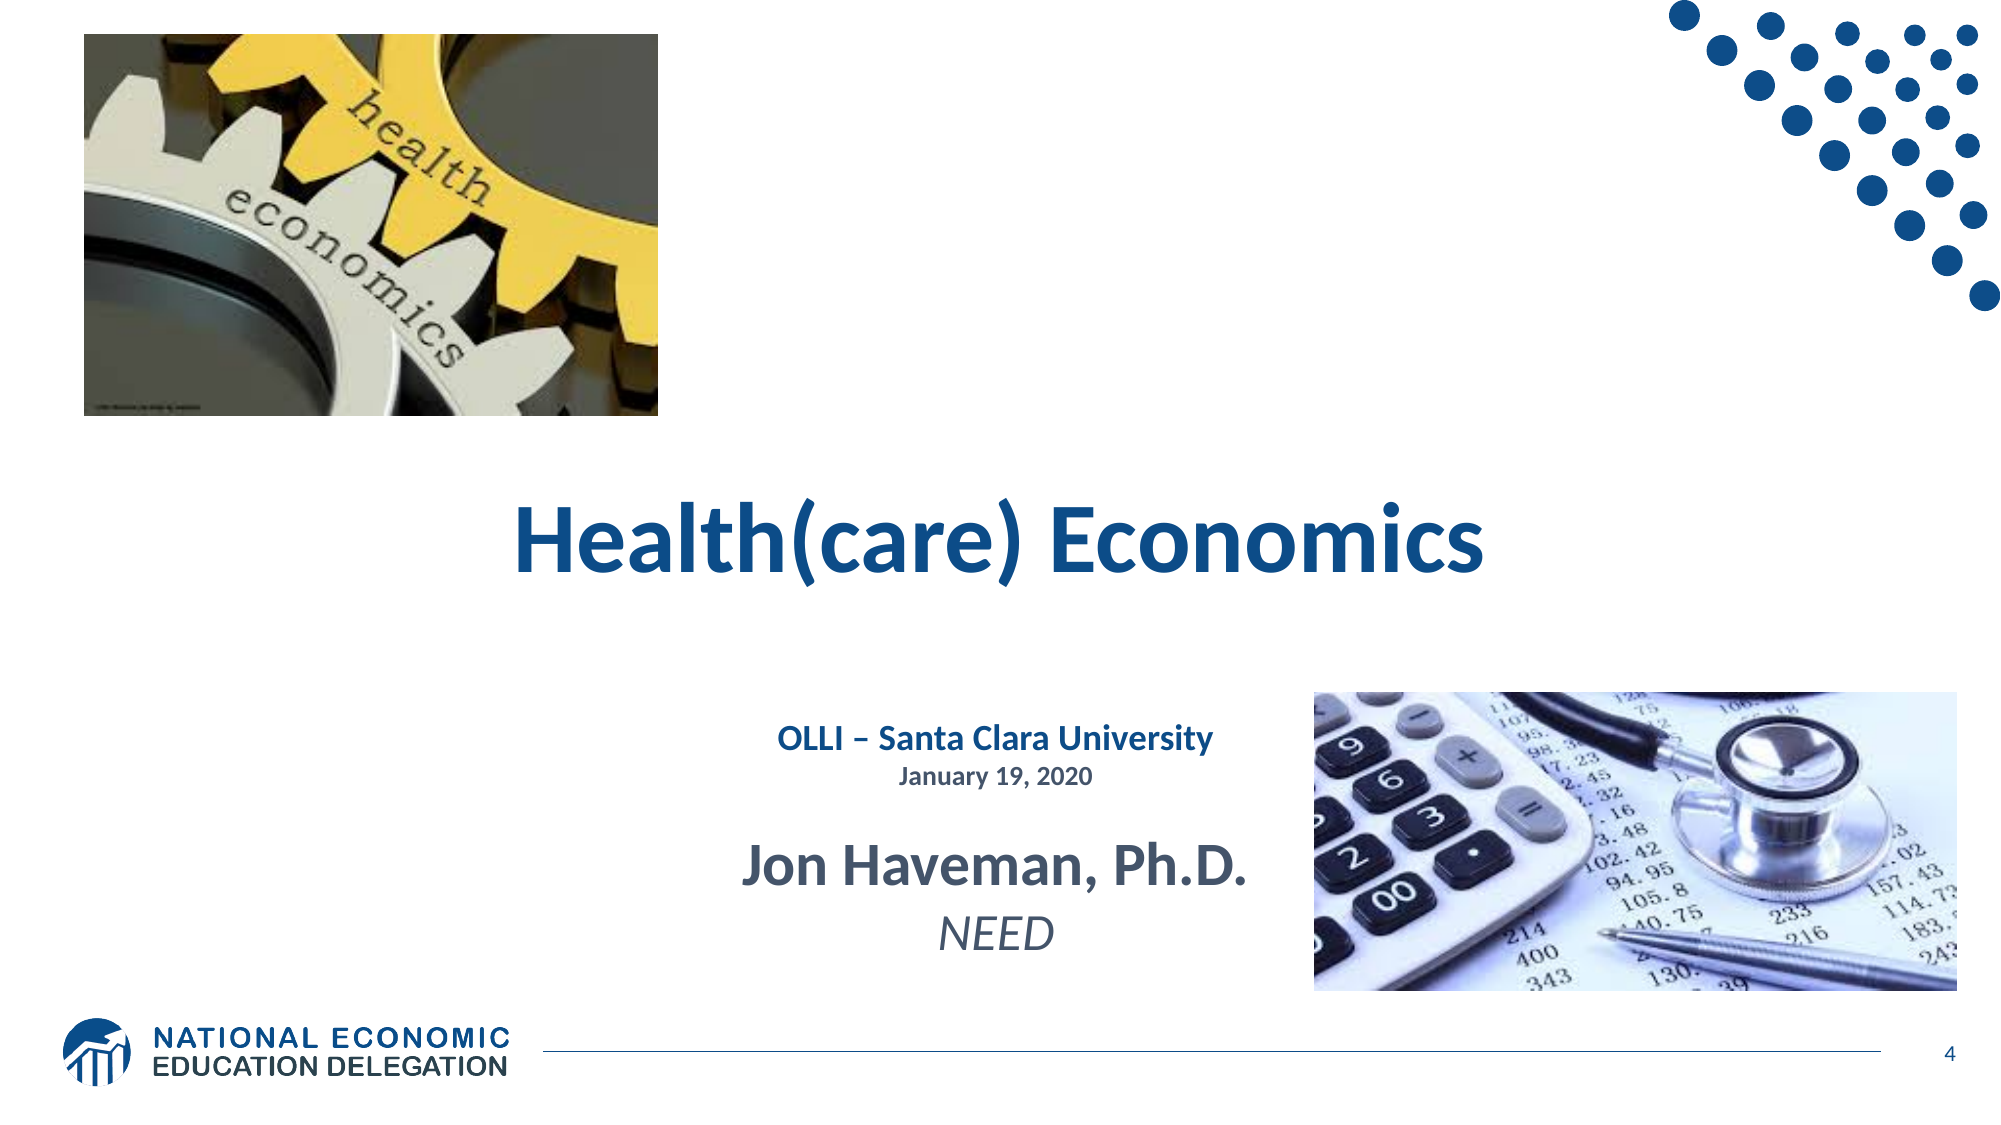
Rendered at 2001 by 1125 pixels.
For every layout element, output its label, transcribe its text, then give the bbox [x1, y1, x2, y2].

picture [1314, 692, 1957, 992]
slide_number 4 [1521, 1022, 1972, 1082]
subtitle Health(care) Economics [161, 461, 1839, 605]
picture [55, 1013, 520, 1091]
text_box OLLI – Santa Clara University January 19, 2020 Jon Haveman, Ph.D. NEED [246, 672, 1747, 971]
picture [84, 34, 658, 416]
